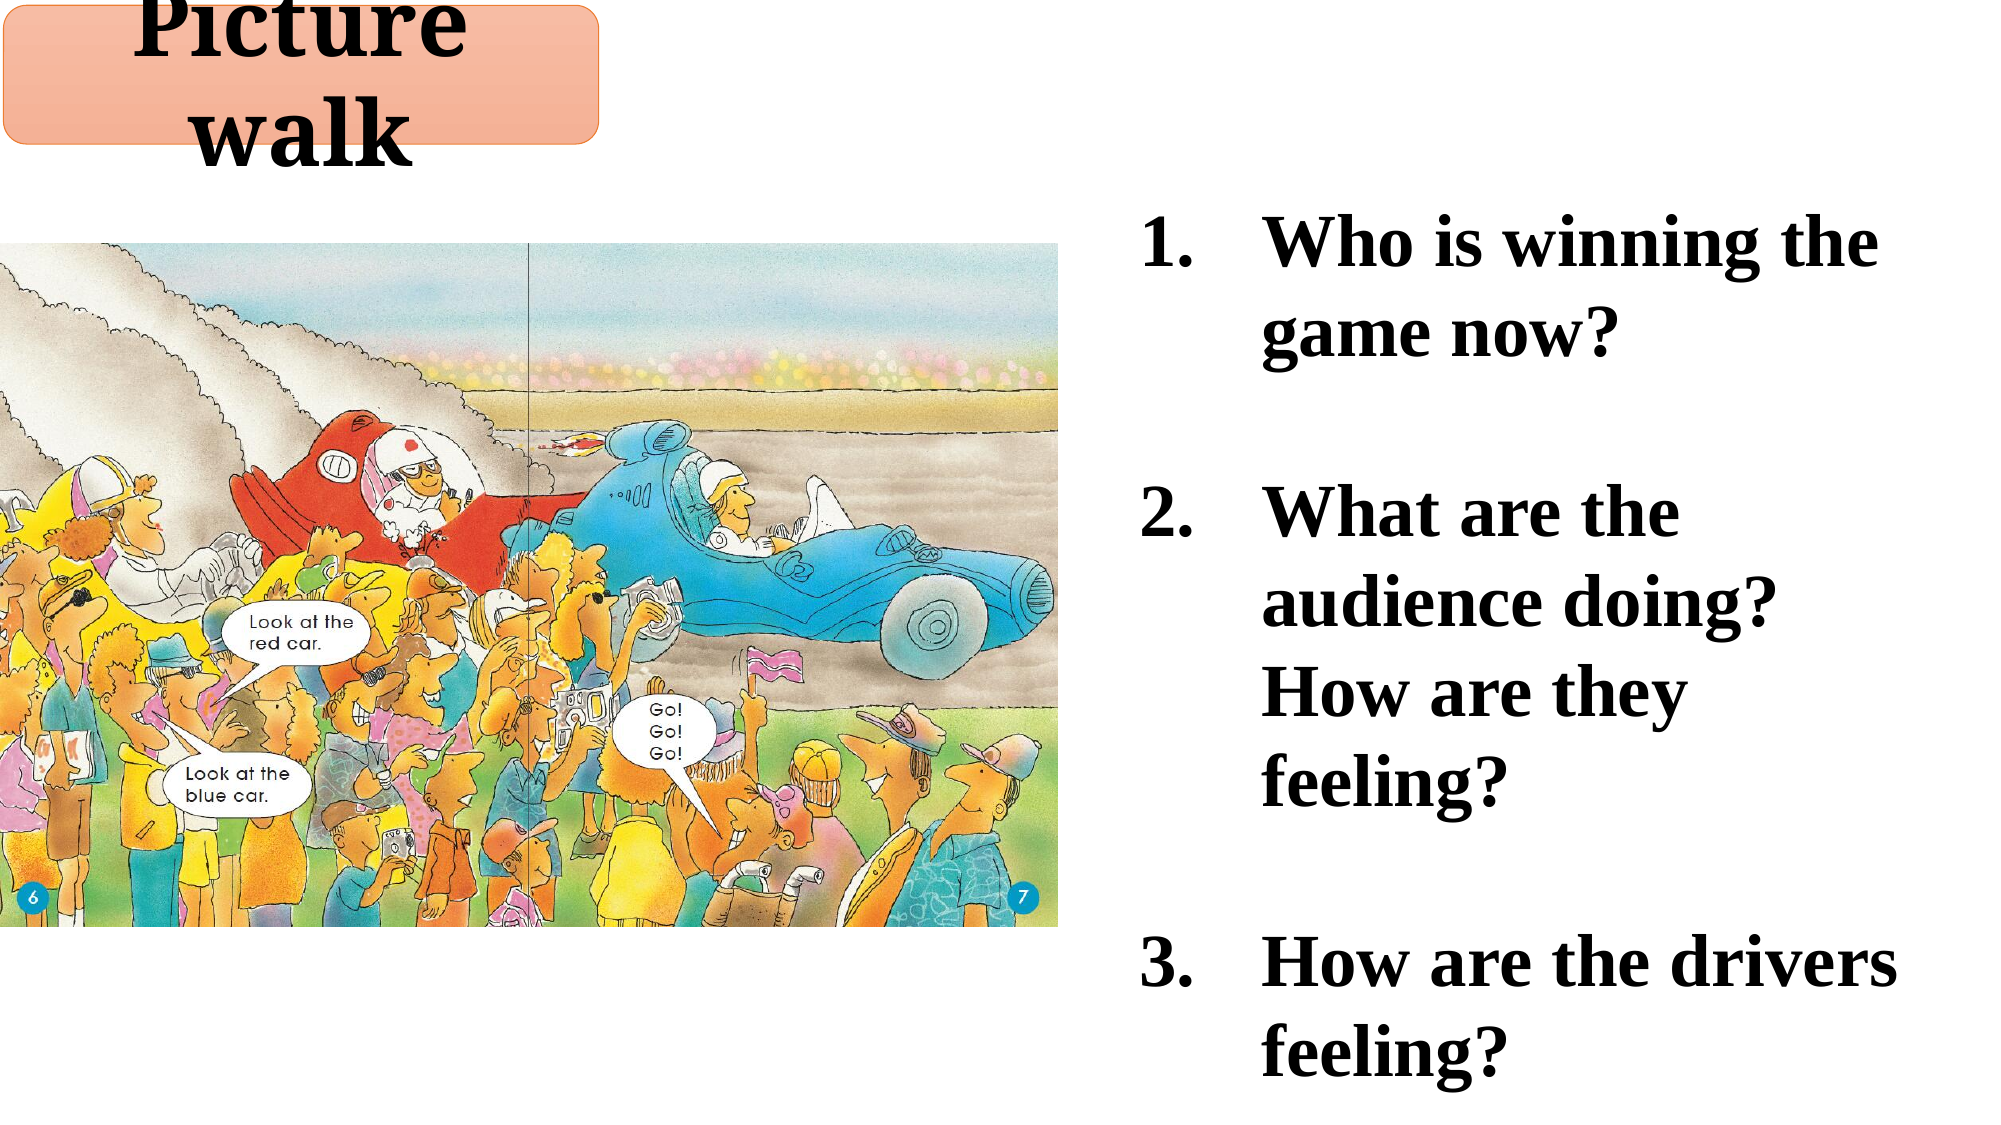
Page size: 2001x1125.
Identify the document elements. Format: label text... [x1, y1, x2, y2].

text_box Who is winning the game now? What are the audience doing? How are they feeling? How are the drivers feeling? [1124, 184, 1940, 1099]
picture [0, 243, 1058, 927]
text_box Picture walk [2, 4, 600, 145]
